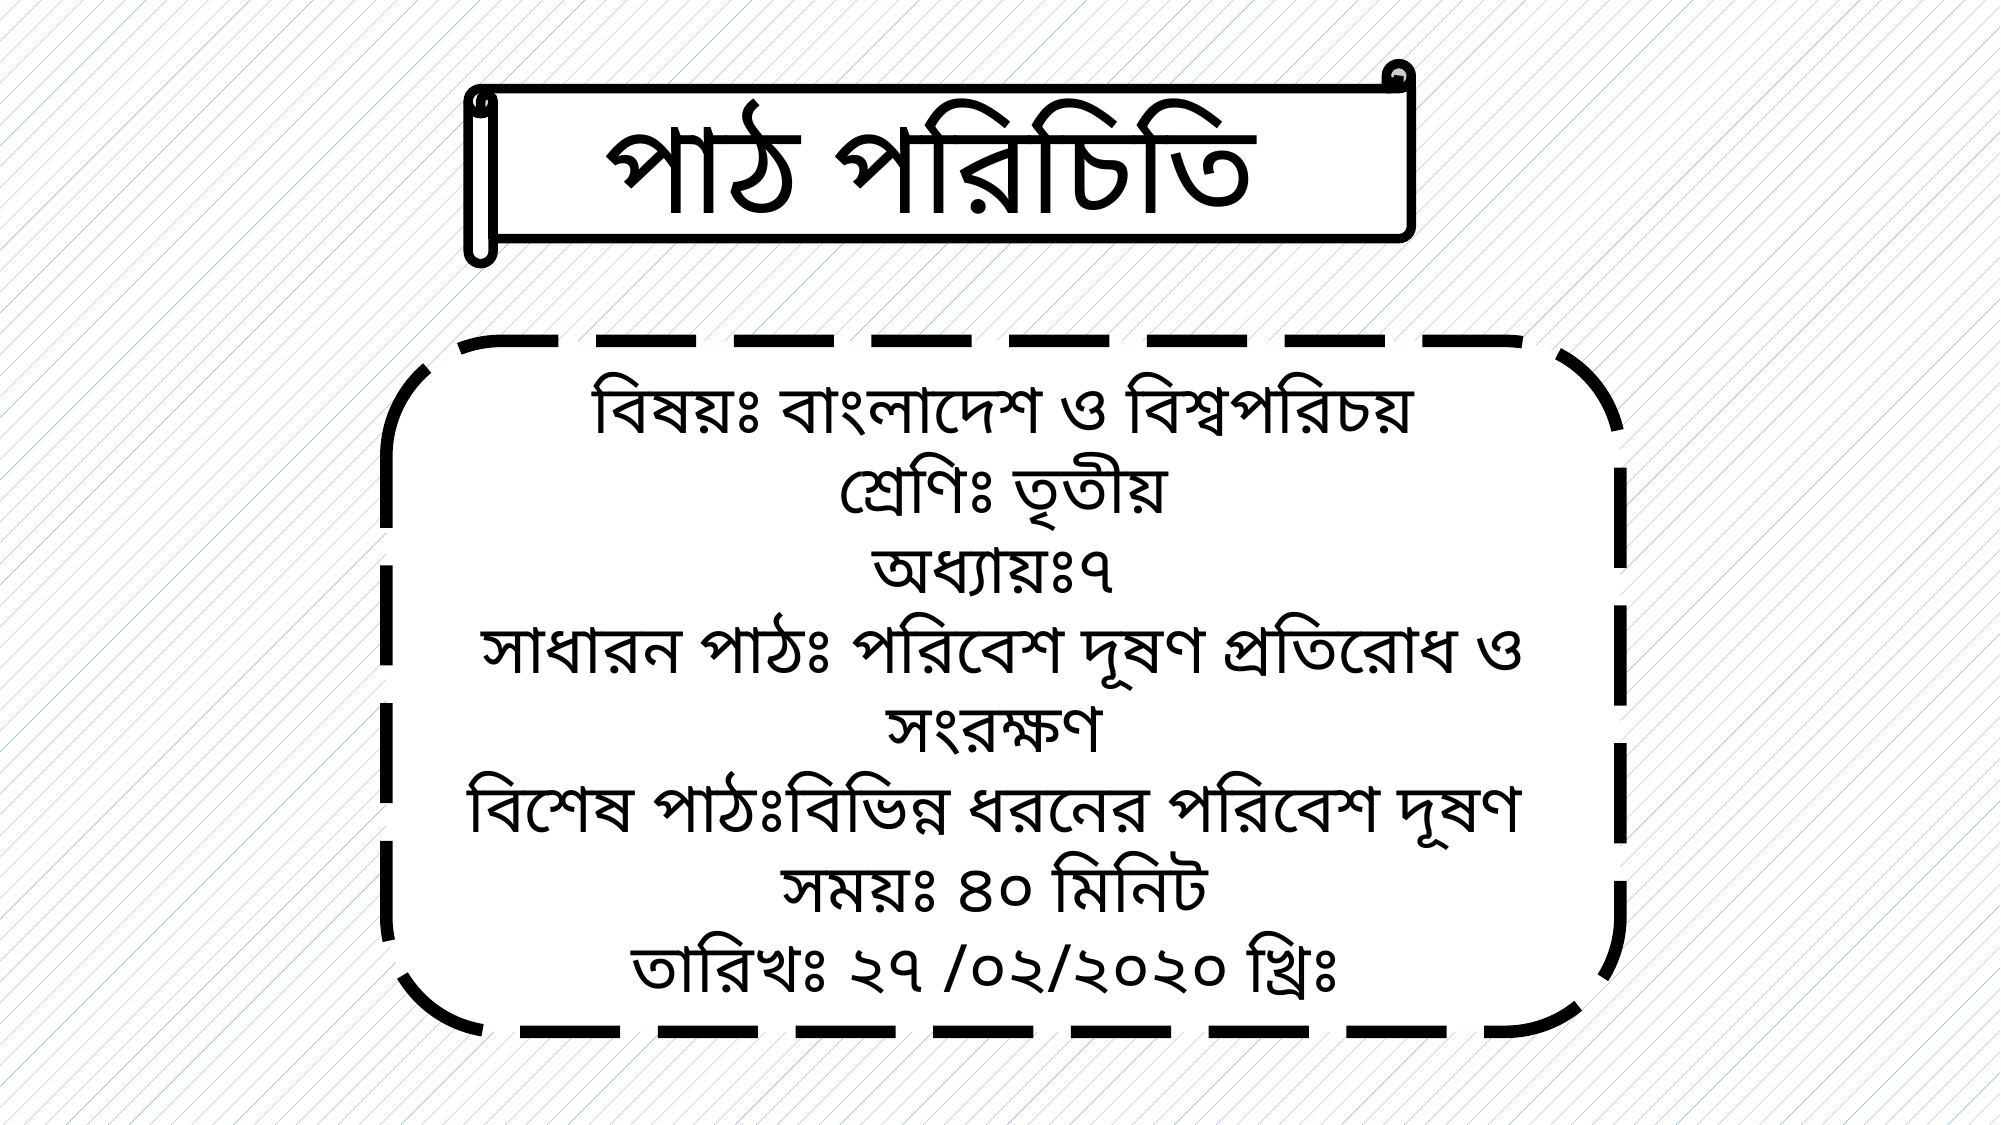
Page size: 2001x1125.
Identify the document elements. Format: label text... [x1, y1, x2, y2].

text_box বিষয়ঃ বাংলাদেশ ও বিশ্বপরিচয় শ্রেণিঃ তৃতীয় অধ্যায়ঃ৭ সাধারন পাঠঃ পরিবেশ দূষণ প্রতিরোধ ও সংরক্ষণ বিশেষ পাঠঃবিভিন্ন ধরনের পরিবেশ দূষণ সময়ঃ ৪০ মিনিট তারিখঃ ২৭ /০২/২০২০ খ্রিঃ [385, 339, 1622, 1033]
text_box পাঠ পরিচিতি [467, 62, 1413, 265]
